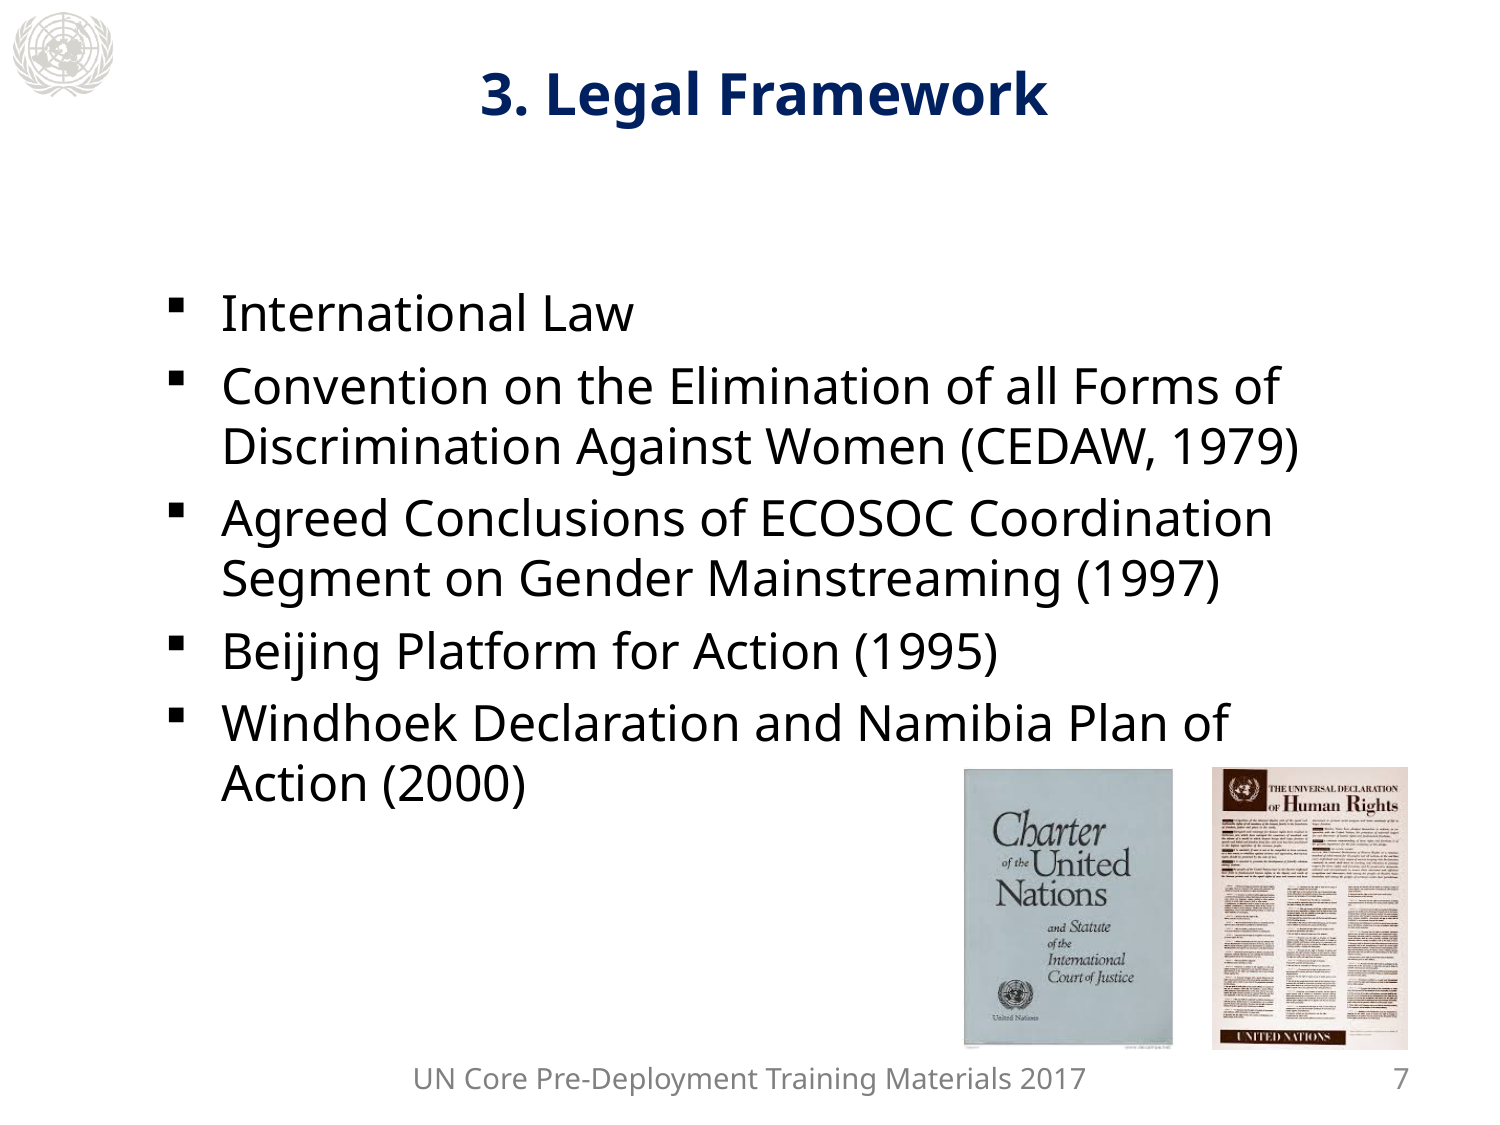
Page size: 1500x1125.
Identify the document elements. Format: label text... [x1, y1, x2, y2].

text_box International Law Convention on the Elimination of all Forms of Discrimination Against Women (CEDAW, 1979) Agreed Conclusions of ECOSOC Coordination Segment on Gender Mainstreaming (1997) Beijing Platform for Action (1995) Windhoek Declaration and Namibia Plan of Action (2000) [149, 274, 1363, 819]
picture [13, 12, 113, 97]
text_box 3. Legal Framework [73, 48, 1427, 215]
slide_number 7 [1150, 1052, 1425, 1103]
picture [1211, 767, 1408, 1051]
picture [962, 767, 1176, 1051]
text_box UN Core Pre-Deployment Training Materials 2017 [350, 1052, 1150, 1103]
